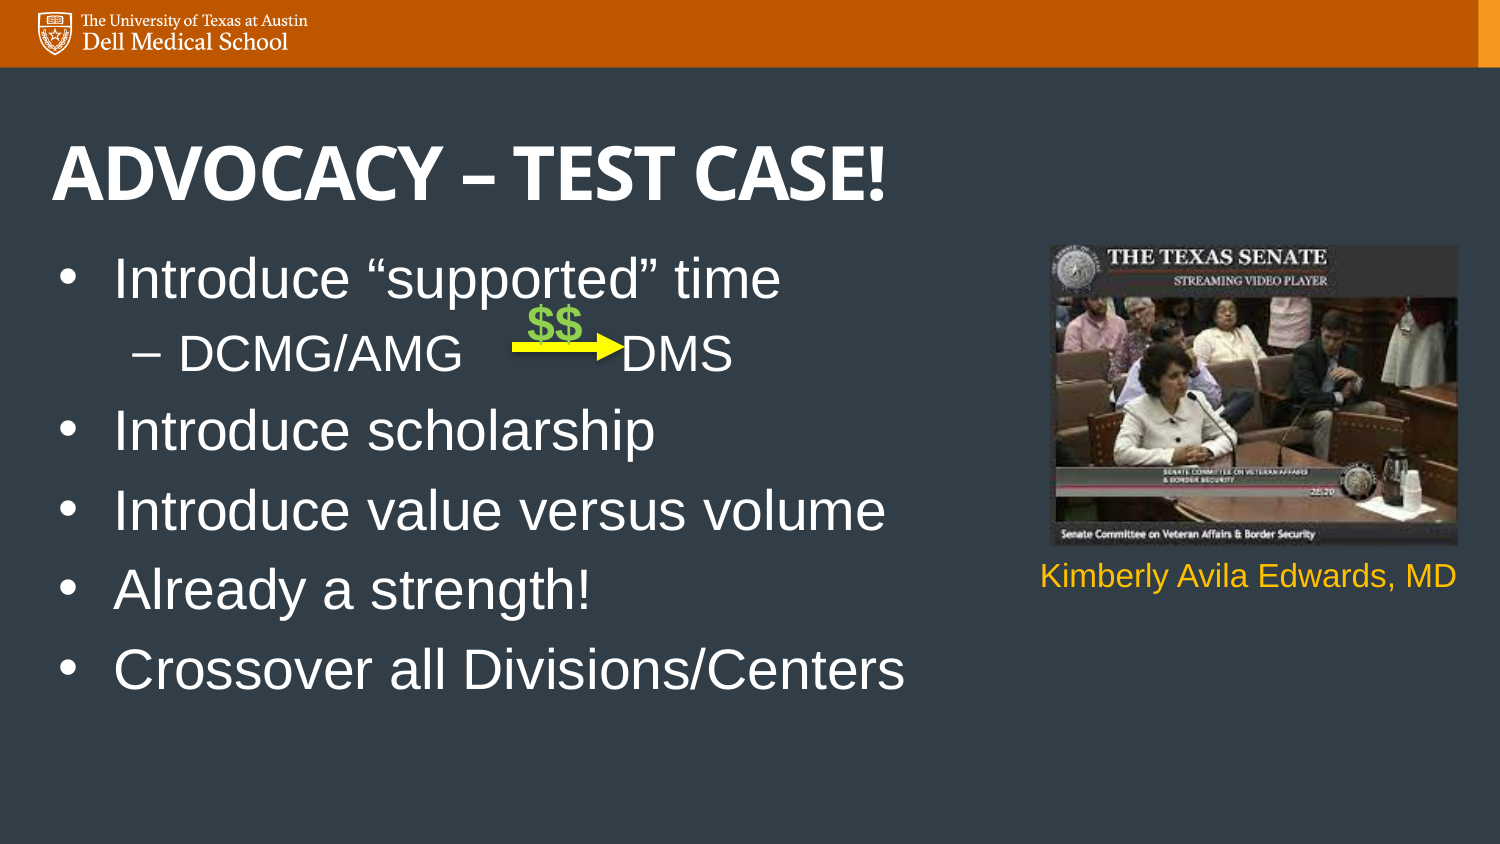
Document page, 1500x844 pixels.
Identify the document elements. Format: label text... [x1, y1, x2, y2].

text_box Kimberly Avila Edwards, MD [1024, 546, 1475, 602]
picture [0, 0, 1500, 844]
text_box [512, 284, 626, 361]
title ADVOCACY – test case! [37, 109, 1075, 250]
list Introduce “supported” time DCMG/AMG DMS Introduce scholarship Introduce value versus volume Already a strength! Crossover all Divisions/Centers [43, 234, 1394, 713]
